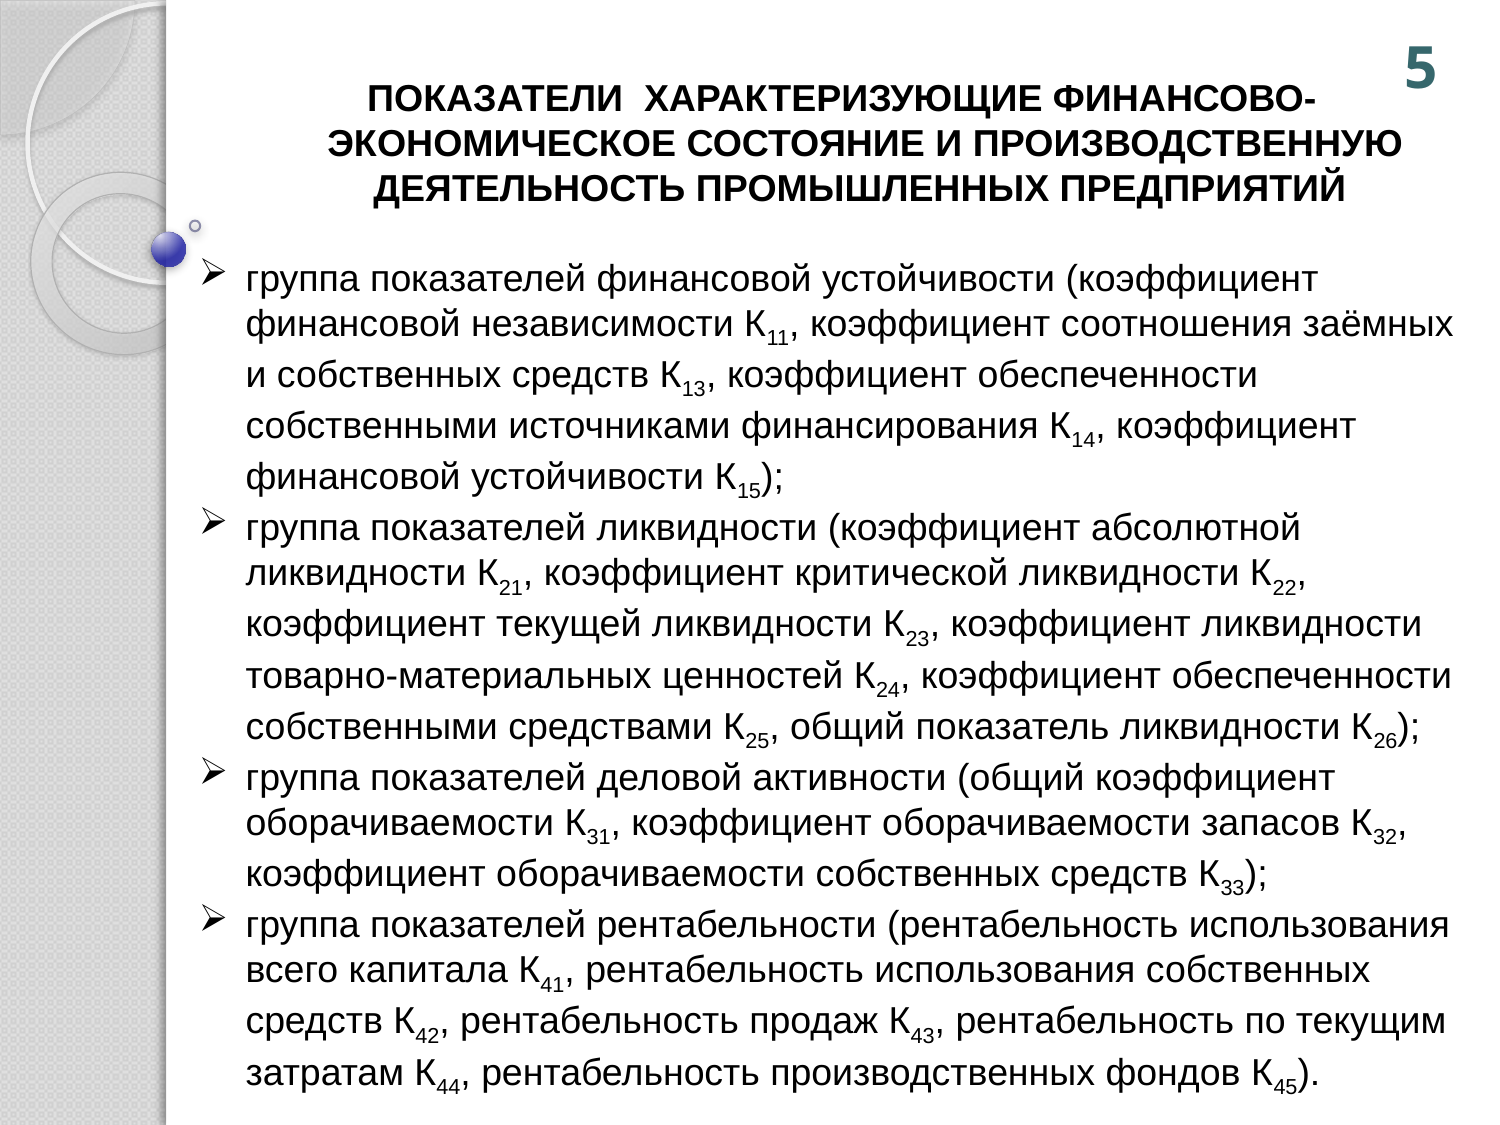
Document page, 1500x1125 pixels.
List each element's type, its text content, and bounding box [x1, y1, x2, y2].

text_box 5 [1364, 31, 1465, 122]
text_box ПОКАЗАТЕЛИ ХАРАКТЕРИЗУЮЩИЕ ФИНАНСОВО-ЭКОНОМИЧЕСКОЕ СОСТОЯНИЕ И ПРОИЗВОДСТВЕННУЮ ДЕЯТЕЛЬНОСТЬ ПРОМЫШЛЕННЫХ ПРЕДПРИЯТИЙ группа показателей финансовой устойчивости (коэффициент финансовой независимости К11, коэффициент соотношения заёмных и собственных средств К13, коэффициент обеспеченности собственными источниками финансирования К14, коэффициент финансовой устойчивости К15); группа показателей ликвидности (коэффициент абсолютной ликвидности К21, коэффициент критической ликвидности К22, коэффициент текущей ликвидности К23, коэффициент ликвидности товарно-материальных ценностей К24, коэффициент обеспеченности собственными средствами К25, общий показатель ликвидности К26); группа показателей деловой активности (общий коэффициент оборачиваемости К31, коэффициент оборачиваемости запасов К32, коэффициент оборачиваемости собственных средств К33); группа показателей рентабельности (рентабельность использования всего капитала К41, рентабельность использования собственных средств К42, рентабельность продаж К43, рентабельность по текущим затратам К44, рентабельность производственных фондов К45). [184, 66, 1500, 1125]
